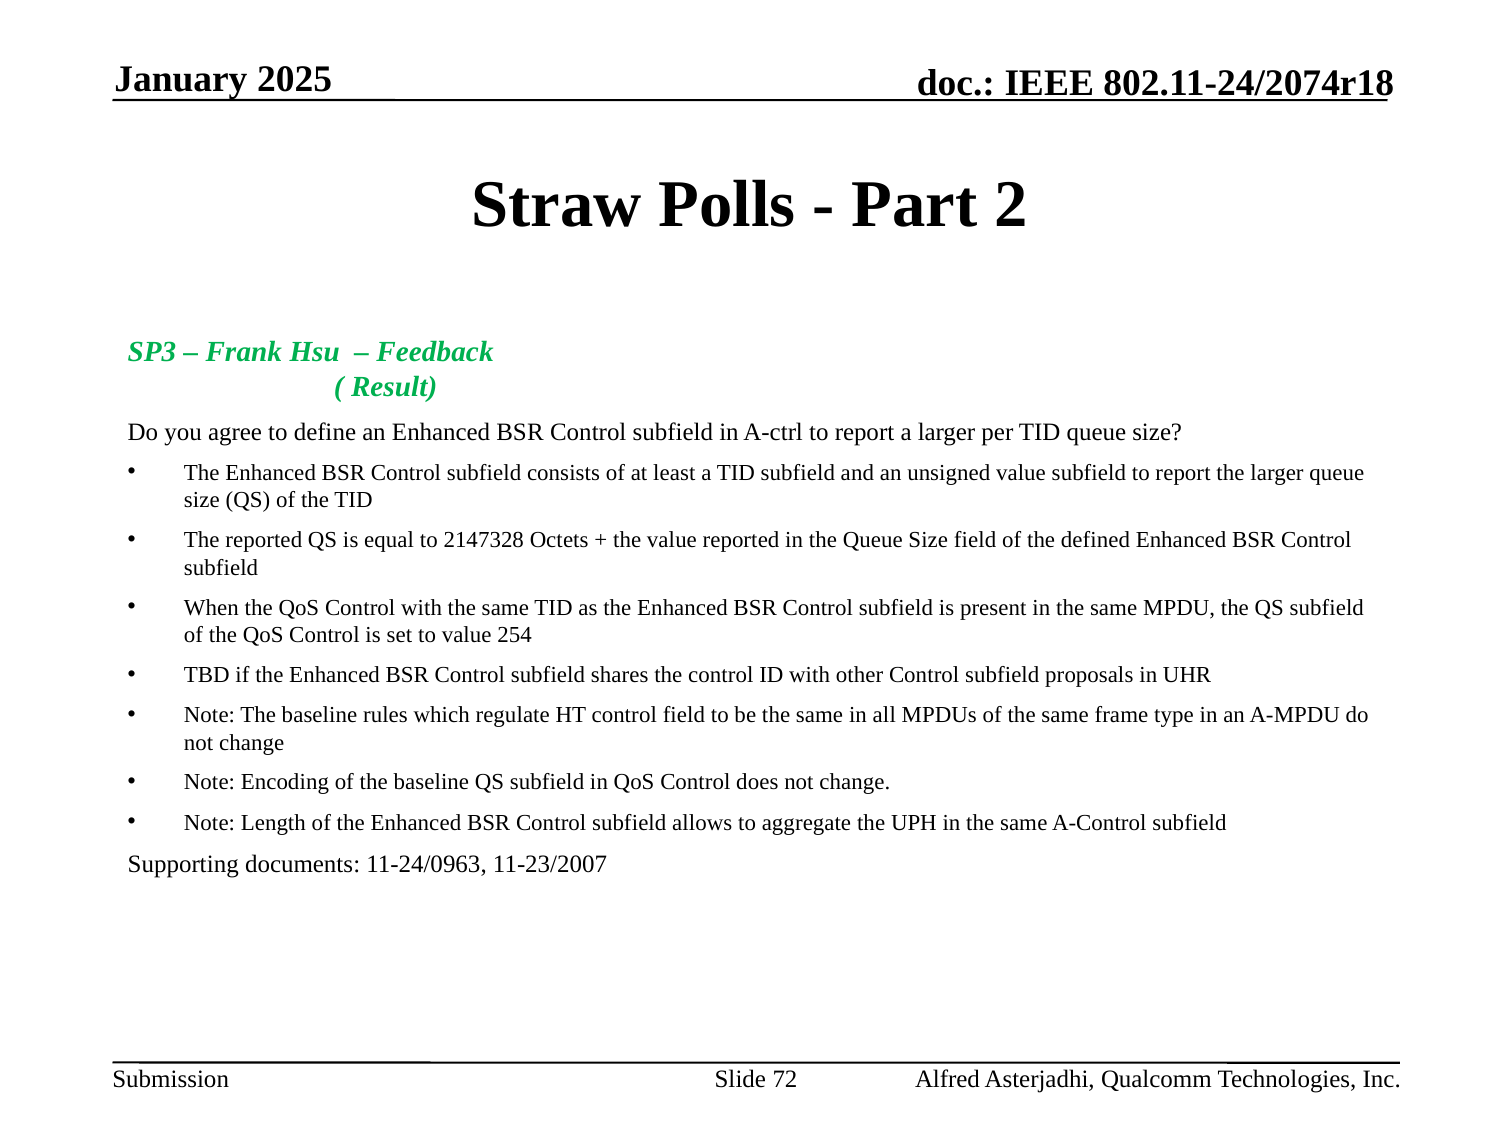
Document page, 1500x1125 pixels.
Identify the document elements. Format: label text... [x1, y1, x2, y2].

slide_number Slide 72 [712, 1061, 800, 1123]
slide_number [114, 54, 423, 100]
footer Alfred Asterjadhi, Qualcomm Technologies, Inc. [878, 1061, 1402, 1093]
list SP3 – Frank Hsu – Feedback ( Result) Do you agree to define an Enhanced BSR Control subfield in A-ctrl to report a larger per TID queue size? The Enhanced BSR Control subfield consists of at least a TID subfield and an unsigned value subfield to report the larger queue size (QS) of the TID The reported QS is equal to 2147328 Octets + the value reported in the Queue Size field of the defined Enhanced BSR Control subfield When the QoS Control with the same TID as the Enhanced BSR Control subfield is present in the same MPDU, the QS subfield of the QoS Control is set to value 254 TBD if the Enhanced BSR Control subfield shares the control ID with other Control subfield proposals in UHR Note: The baseline rules which regulate HT control field to be the same in all MPDUs of the same frame type in an A-MPDU do not change Note: Encoding of the baseline QS subfield in QoS Control does not change. Note: Length of the Enhanced BSR Control subfield allows to aggregate the UPH in the same A-Control subfield Supporting documents: 11-24/0963, 11-23/2007 [112, 324, 1388, 1000]
title Straw Polls - Part 2 [112, 112, 1388, 288]
